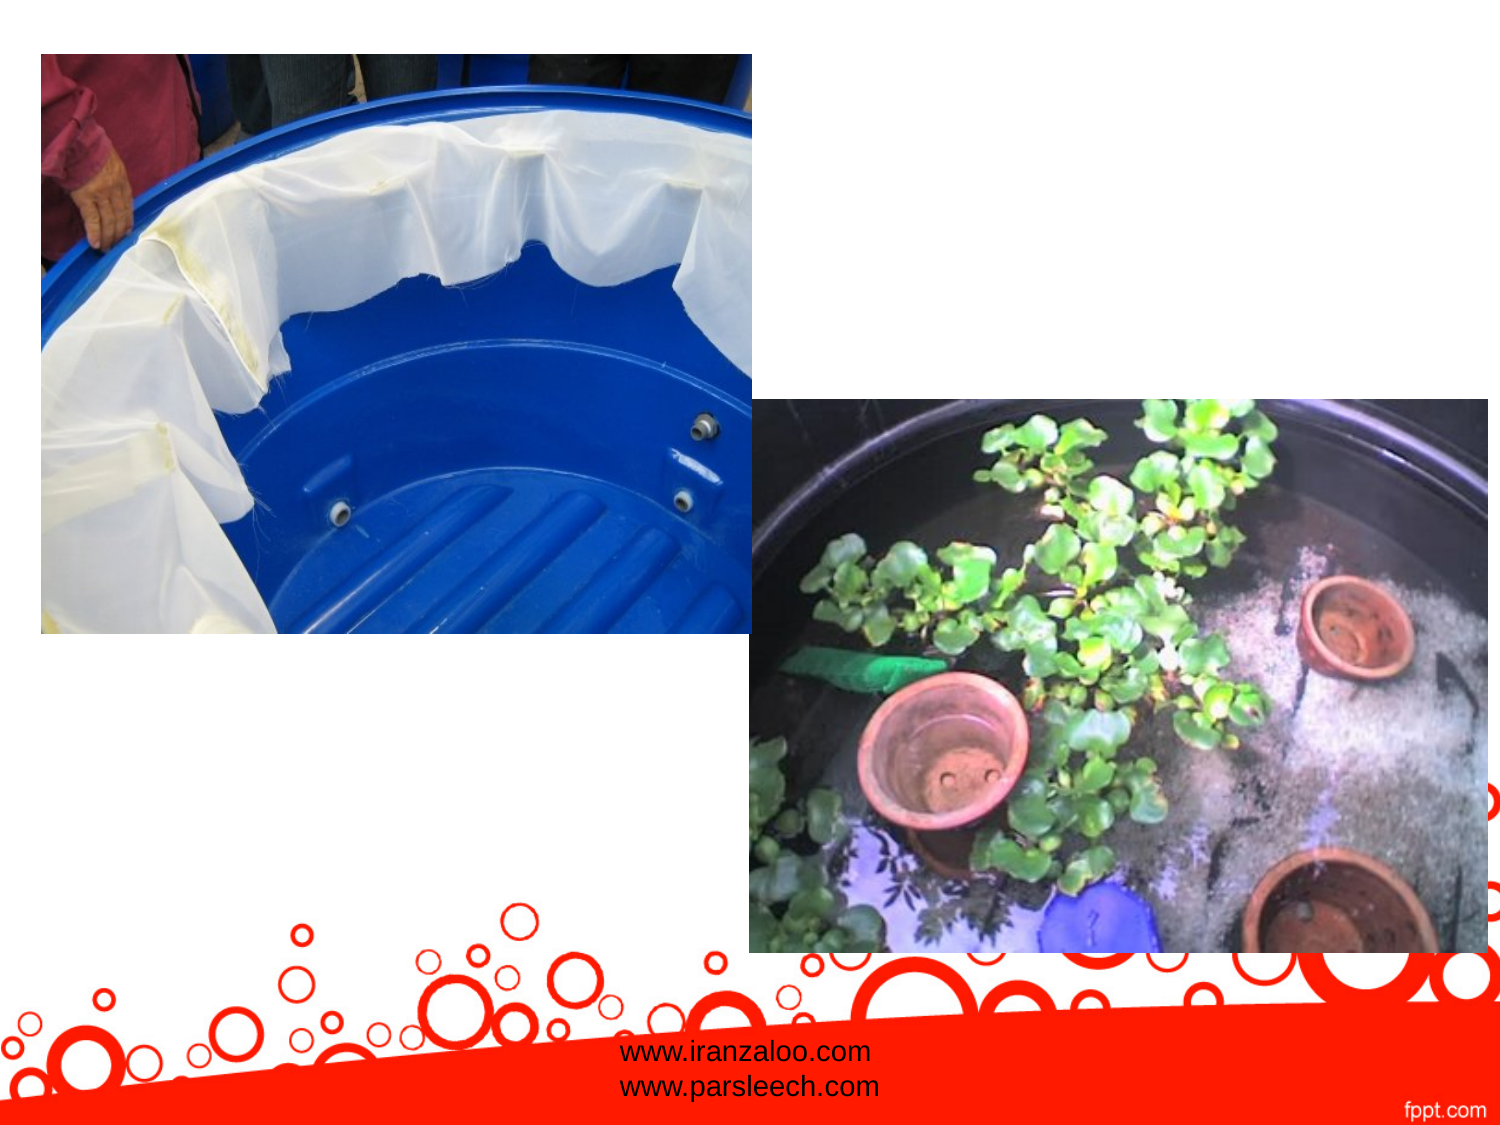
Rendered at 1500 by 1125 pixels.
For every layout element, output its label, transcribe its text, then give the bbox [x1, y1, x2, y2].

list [41, 54, 752, 634]
footer www.iranzaloo.com www.parsleech.com [512, 1024, 988, 1103]
picture [0, 0, 1500, 1125]
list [749, 399, 1488, 953]
